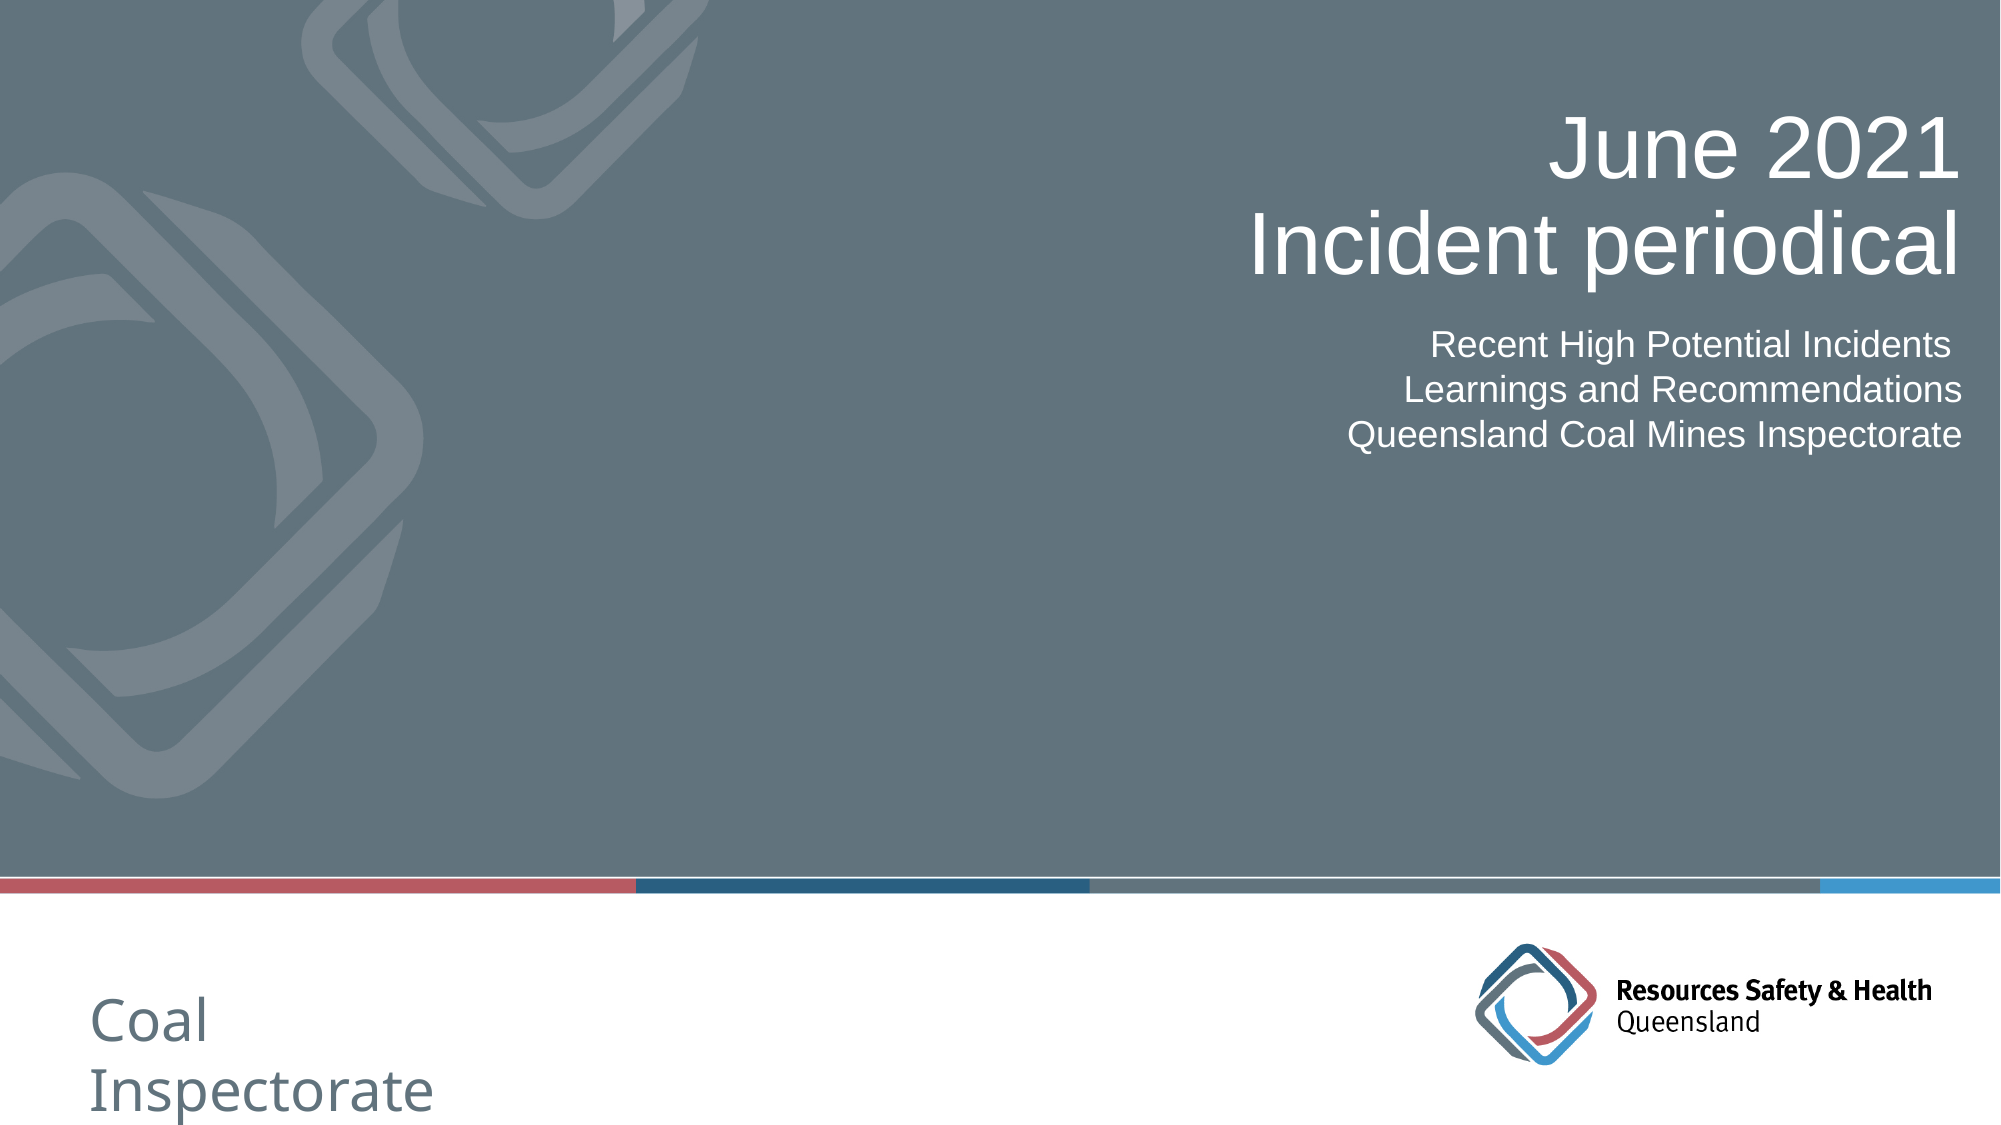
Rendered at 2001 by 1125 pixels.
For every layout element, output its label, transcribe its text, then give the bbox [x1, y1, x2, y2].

text_box Coal Inspectorate [74, 976, 579, 1125]
picture [0, 0, 2001, 1125]
title June 2021 Incident periodical [30, 94, 1978, 302]
subtitle Recent High Potential Incidents Learnings and Recommendations Queensland Coal Mines Inspectorate [477, 312, 1978, 563]
